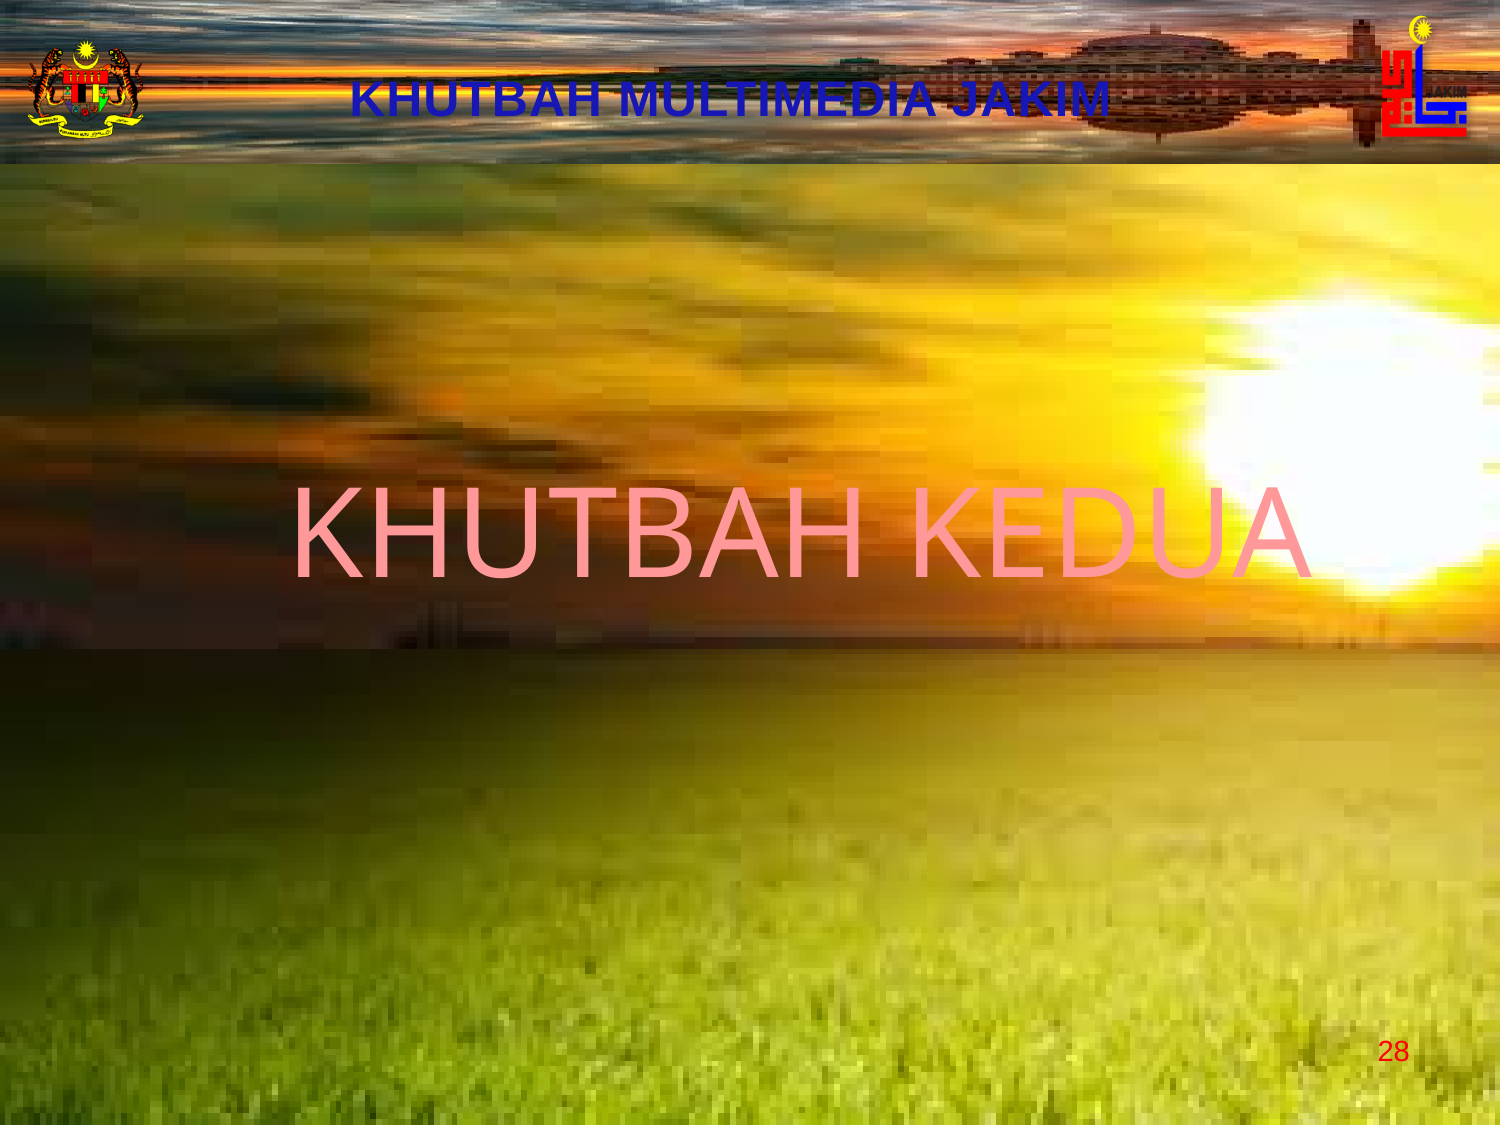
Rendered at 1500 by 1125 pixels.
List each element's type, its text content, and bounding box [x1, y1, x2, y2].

picture [0, 165, 1500, 1125]
slide_number 28 [1074, 1024, 1426, 1103]
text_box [0, 0, 1500, 165]
text_box KHUTBAH KEDUA [272, 445, 1328, 610]
